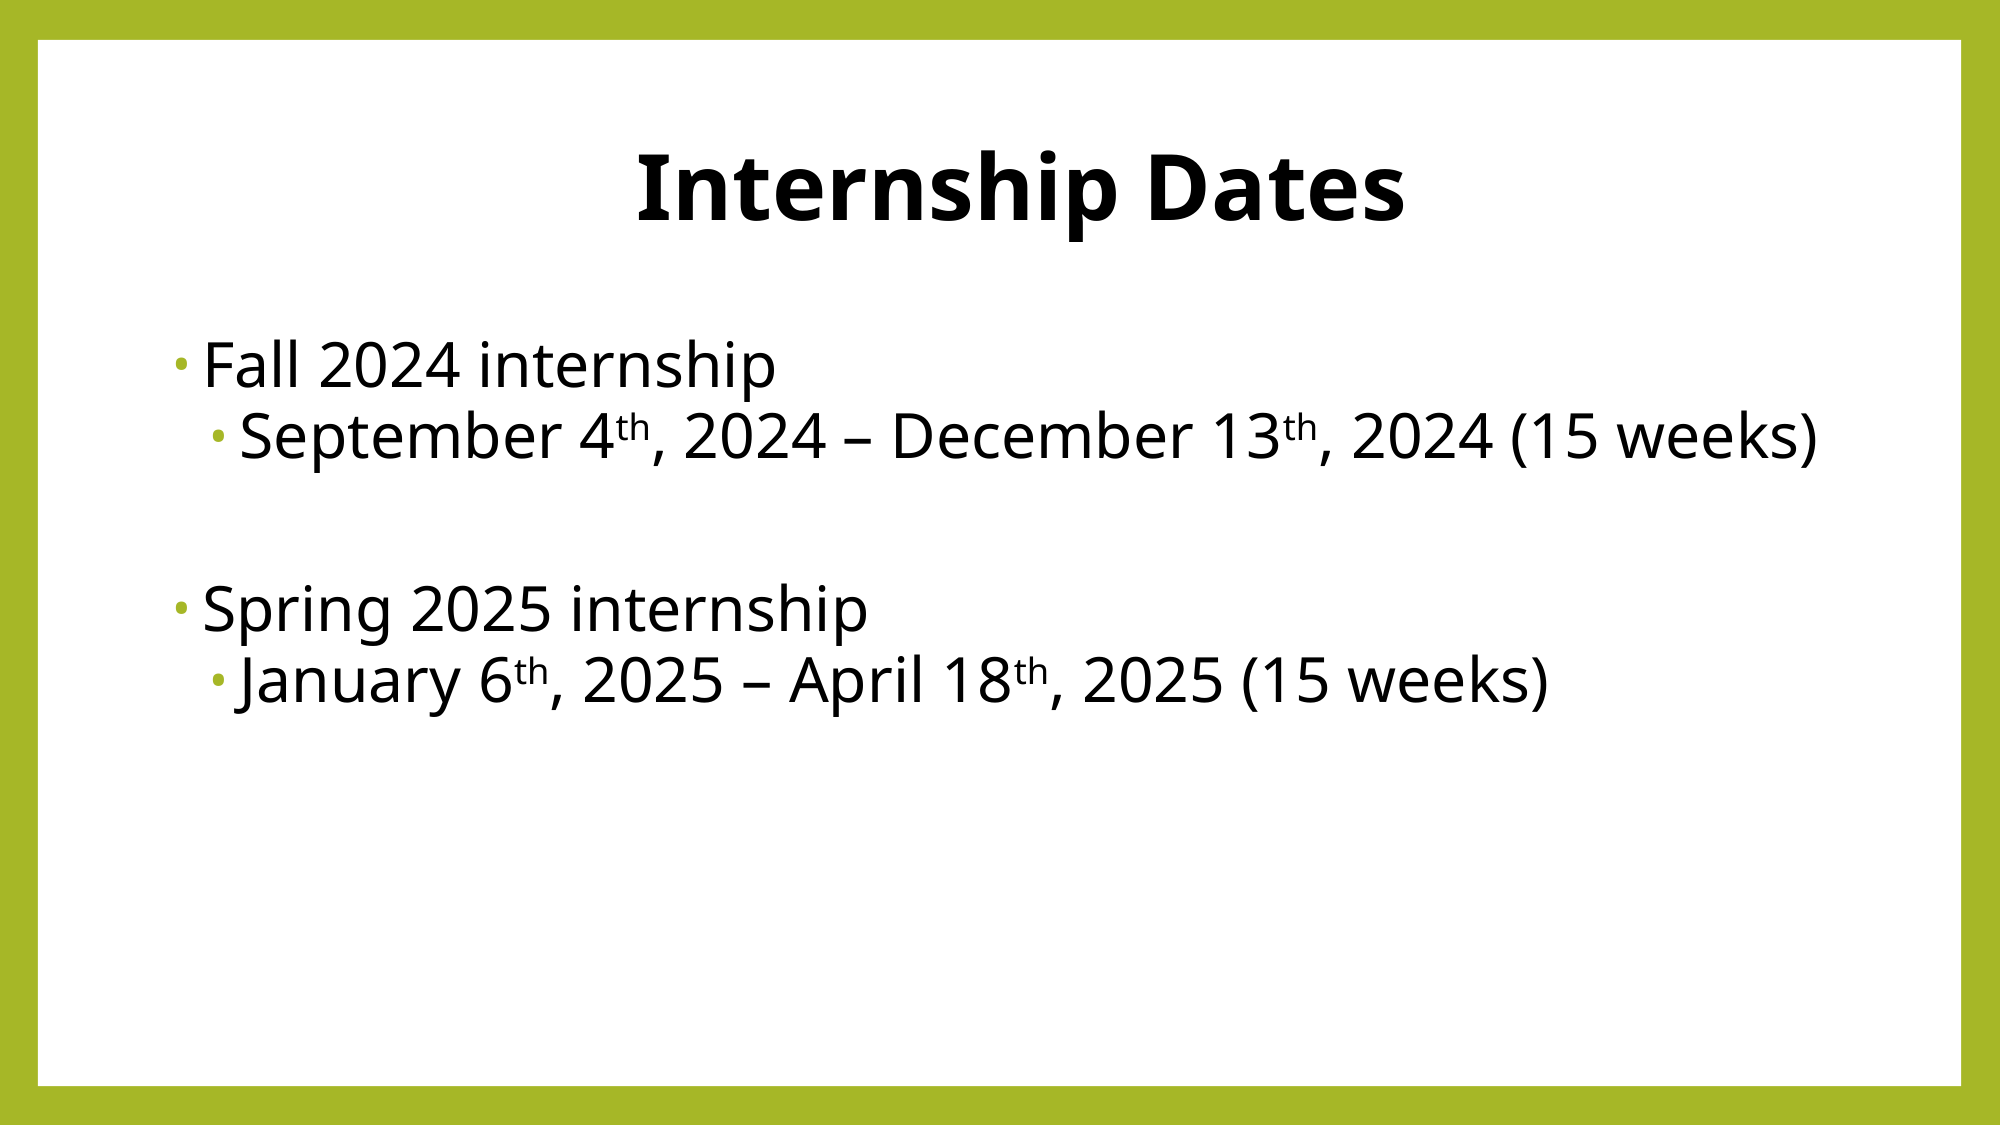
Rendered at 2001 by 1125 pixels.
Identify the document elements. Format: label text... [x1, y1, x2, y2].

title Internship Dates [149, 99, 1895, 283]
list Fall 2024 internship September 4th, 2024 – December 13th, 2024 (15 weeks) Spring 2025 internship January 6th, 2025 – April 18th, 2025 (15 weeks) [149, 325, 1895, 947]
